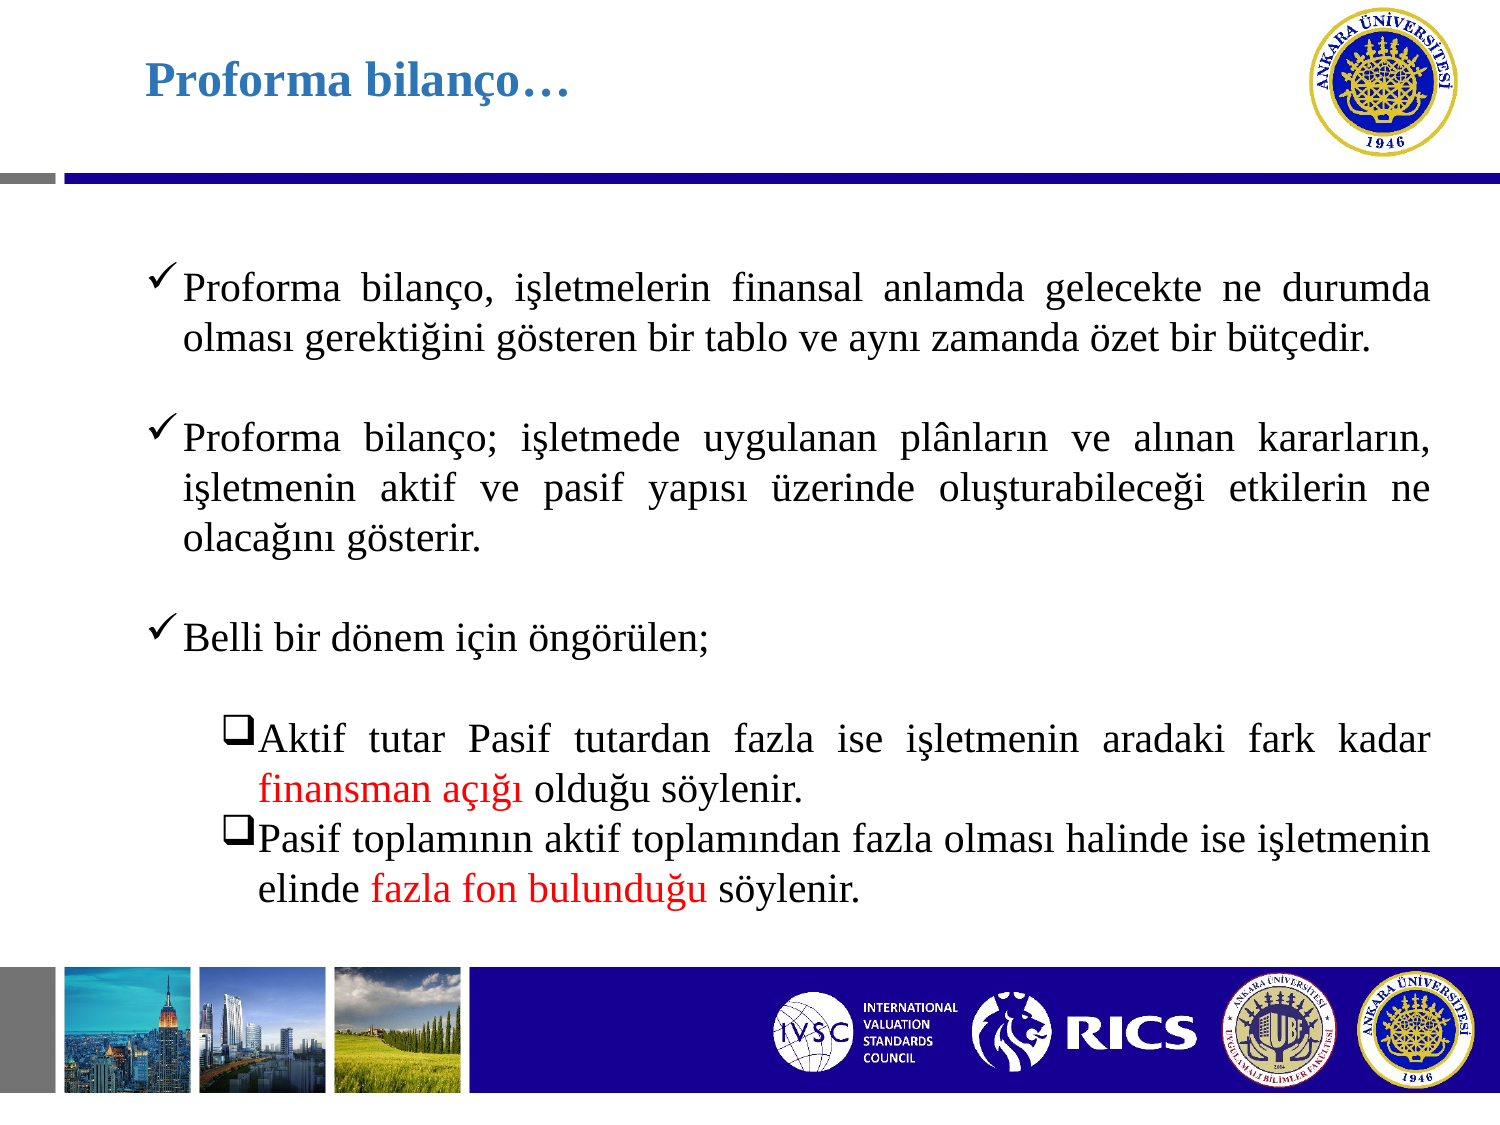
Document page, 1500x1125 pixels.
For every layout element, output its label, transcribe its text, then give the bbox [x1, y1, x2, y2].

list Proforma bilanço, işletmelerin finansal anlamda gelecekte ne durumda olması gerektiğini gösteren bir tablo ve aynı zamanda özet bir bütçedir. Proforma bilanço; işletmede uygulanan plânların ve alınan kararların, işletmenin aktif ve pasif yapısı üzerinde oluşturabileceği etkilerin ne olacağını gösterir. Belli bir dönem için öngörülen; Aktif tutar Pasif tutardan fazla ise işletmenin aradaki fark kadar finansman açığı olduğu söylenir. Pasif toplamının aktif toplamından fazla olması halinde ise işletmenin elinde fazla fon bulunduğu söylenir. [145, 260, 1432, 933]
picture [0, 0, 1500, 1125]
title Proforma bilanço… [145, 53, 1254, 138]
